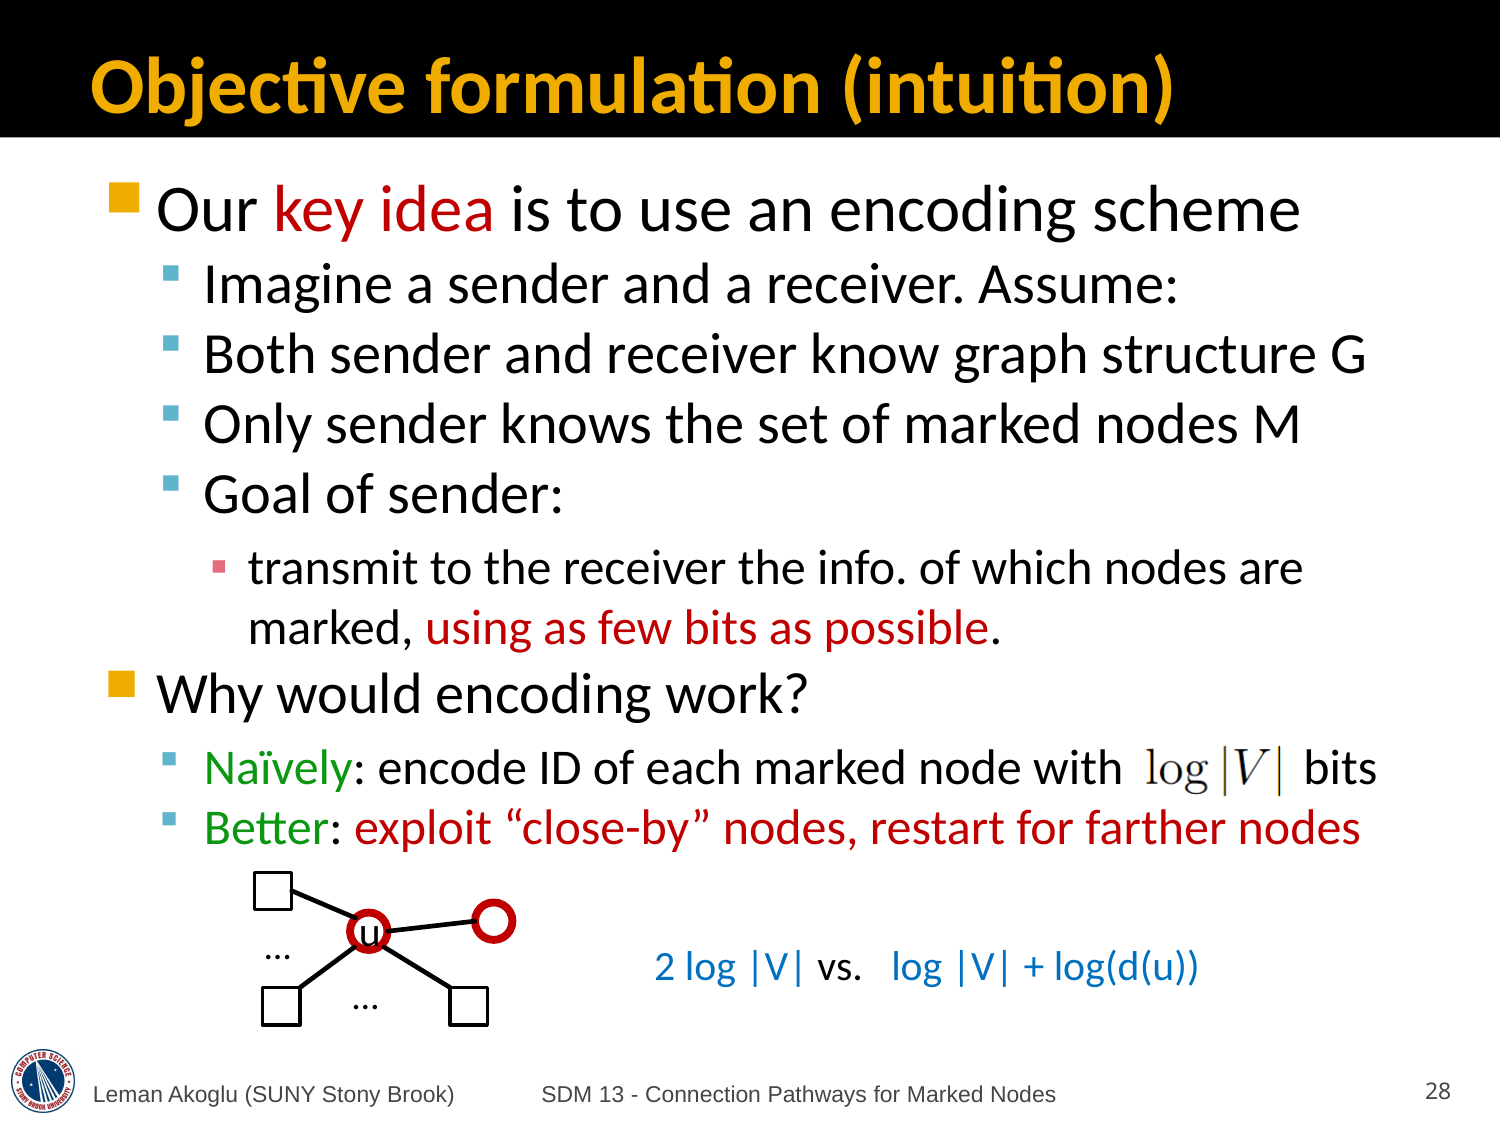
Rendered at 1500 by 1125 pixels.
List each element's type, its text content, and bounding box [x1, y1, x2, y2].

slide_number Leman Akoglu (SUNY Stony Brook) [75, 1062, 513, 1108]
text_box [250, 868, 296, 913]
picture [11, 1049, 75, 1113]
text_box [384, 947, 450, 988]
list Our key idea is to use an encoding scheme Imagine a sender and a receiver. Assume: Both sender and receiver know graph structure G Only sender knows the set of marked nodes M Goal of sender: transmit to the receiver the info. of which nodes are marked, using as few bits as possible. Why would encoding work? Naïvely: encode ID of each marked node with bits Better: exploit “close-by” nodes, restart for farther nodes [75, 149, 1425, 1050]
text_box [291, 890, 356, 918]
title Objective formulation (intuition) [75, 25, 1425, 138]
slide_number 28 [1345, 1062, 1467, 1108]
text_box [471, 898, 517, 944]
footer SDM 13 - Connection Pathways for Marked Nodes [533, 1062, 1345, 1108]
text_box u [344, 896, 396, 962]
picture [1137, 737, 1288, 803]
text_box … [337, 964, 394, 1025]
text_box [259, 984, 304, 1029]
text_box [387, 921, 475, 932]
text_box [446, 984, 491, 1029]
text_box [299, 947, 355, 988]
text_box 2 log |V| vs. log |V| + log(d(u)) [639, 931, 1216, 996]
text_box … [250, 914, 306, 975]
